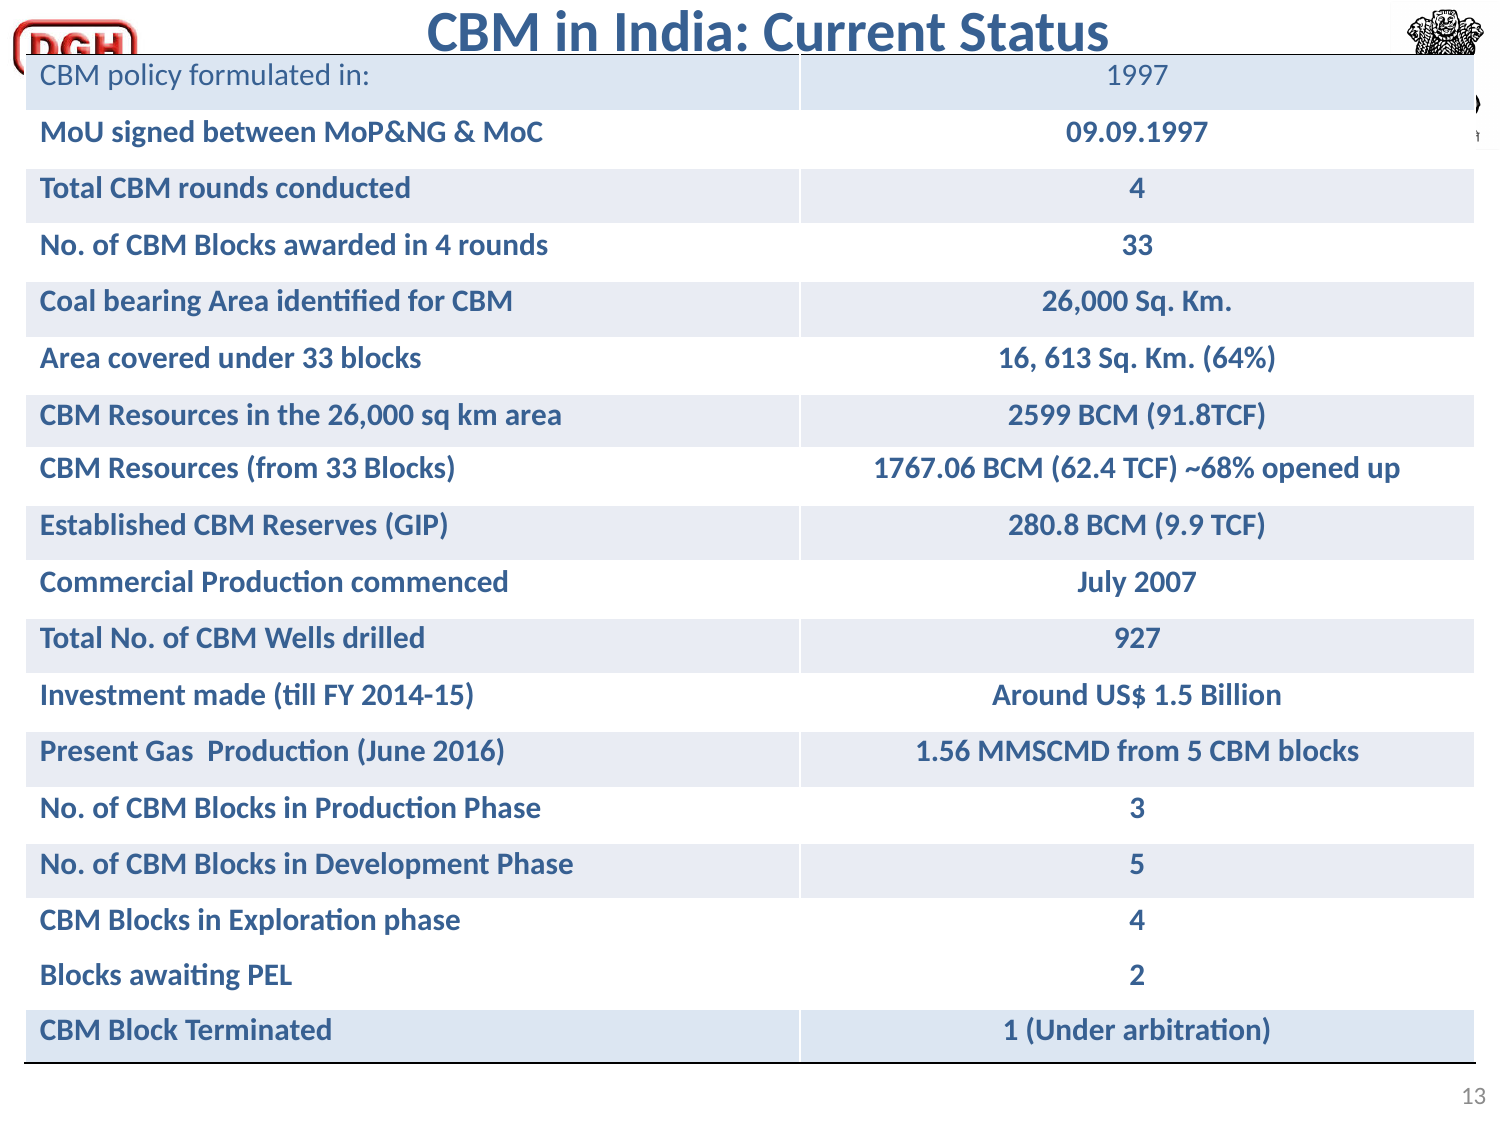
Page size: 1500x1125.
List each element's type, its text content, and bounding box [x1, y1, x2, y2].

table_cell 09.09.1997 [801, 112, 1474, 167]
table_cell 26,000 Sq. Km. [801, 282, 1474, 337]
table_header CBM policy formulated in: [26, 55, 799, 110]
picture [1444, 4, 1497, 147]
table_cell Investment made (till FY 2014-15) [26, 675, 799, 730]
table_cell 927 [801, 619, 1474, 673]
table_cell Blocks awaiting PEL [26, 956, 799, 1008]
table_cell 5 [801, 844, 1474, 898]
table_cell 1767.06 BCM (62.4 TCF) ~68% opened up [801, 449, 1474, 504]
table_cell MoU signed between MoP&NG & MoC [26, 112, 799, 167]
table_cell 4 [801, 169, 1474, 223]
table_cell No. of CBM Blocks awarded in 4 rounds [26, 225, 799, 280]
table_cell 280.8 BCM (9.9 TCF) [801, 506, 1474, 560]
table_cell Area covered under 33 blocks [26, 338, 799, 393]
table_cell CBM Resources in the 26,000 sq km area [26, 395, 799, 447]
table_cell CBM Blocks in Exploration phase [26, 900, 799, 954]
table_cell Commercial Production commenced [26, 562, 799, 617]
table_cell 2599 BCM (91.8TCF) [801, 395, 1474, 447]
table_cell July 2007 [801, 562, 1474, 617]
table_cell 1 (Under arbitration) [801, 1010, 1474, 1062]
table_cell CBM Resources (from 33 Blocks) [26, 449, 799, 504]
table_cell No. of CBM Blocks in Development Phase [26, 844, 799, 898]
slide_number 13 [1151, 1065, 1500, 1125]
table_cell No. of CBM Blocks in Production Phase [26, 788, 799, 842]
table_cell Total CBM rounds conducted [26, 169, 799, 223]
table_cell 1.56 MMSCMD from 5 CBM blocks [801, 732, 1474, 787]
table_cell 4 [801, 900, 1474, 954]
table_cell 16, 613 Sq. Km. (64%) [801, 338, 1474, 393]
table_cell CBM Block Terminated [26, 1010, 799, 1062]
title CBM in India: Current Status [93, 0, 1444, 54]
table_cell Established CBM Reserves (GIP) [26, 506, 799, 560]
table_cell Present Gas Production (June 2016) [26, 732, 799, 787]
picture [0, 0, 93, 94]
table_cell 33 [801, 225, 1474, 280]
table_cell Total No. of CBM Wells drilled [26, 619, 799, 673]
table_cell Coal bearing Area identified for CBM [26, 282, 799, 337]
table_header 1997 [801, 55, 1474, 110]
table_cell Around US$ 1.5 Billion [801, 675, 1474, 730]
table_cell 3 [801, 788, 1474, 842]
table_cell 2 [801, 956, 1474, 1008]
